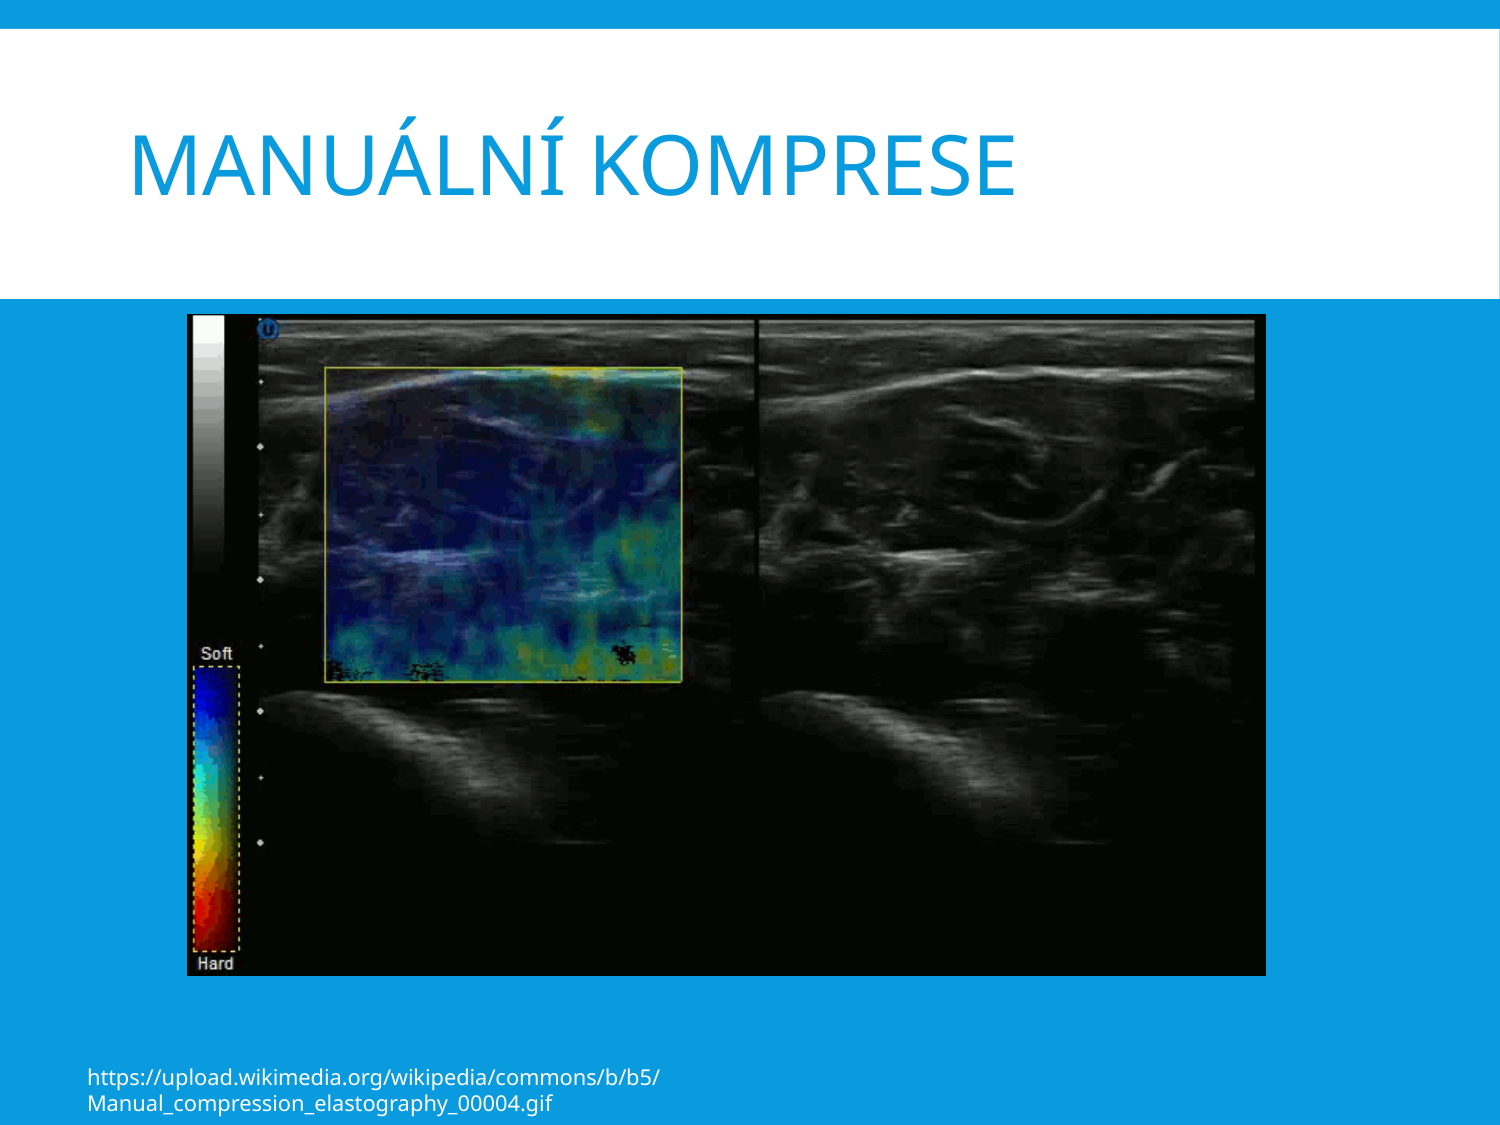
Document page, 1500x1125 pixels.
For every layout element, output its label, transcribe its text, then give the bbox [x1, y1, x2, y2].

title Manuální komprese [112, 46, 1388, 295]
text_box https://upload.wikimedia.org/wikipedia/commons/b/b5/Manual_compression_elastography_00004.gif [72, 1055, 1121, 1123]
picture [188, 315, 1265, 975]
